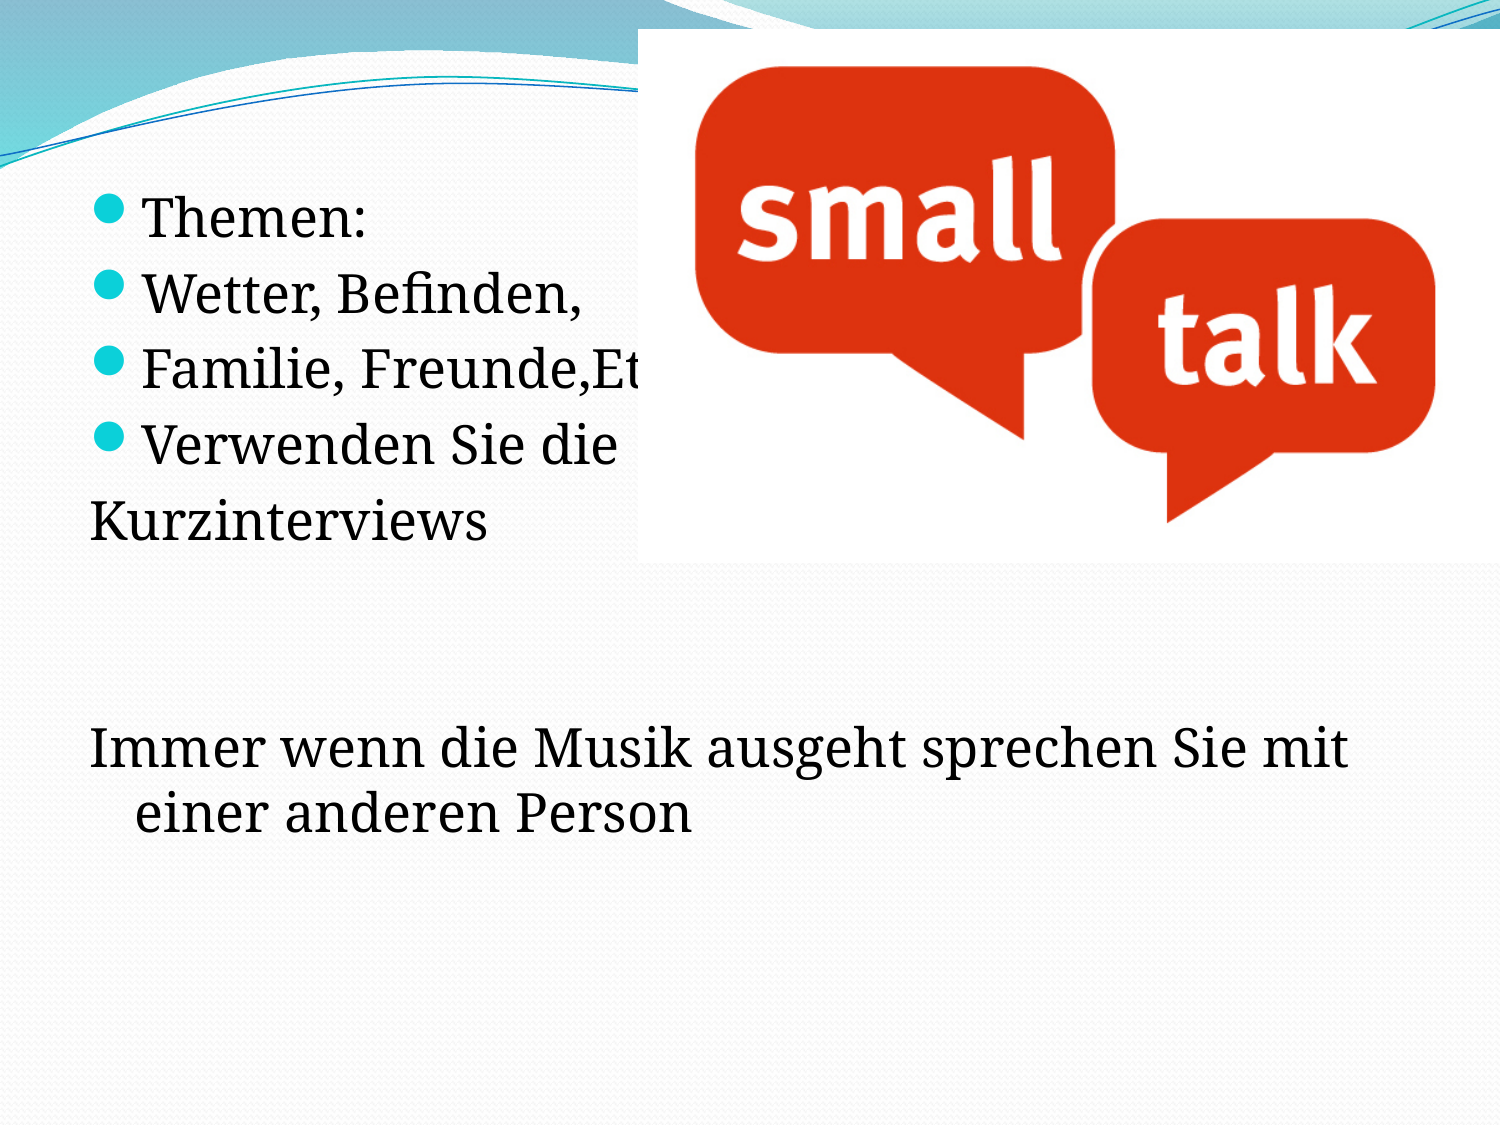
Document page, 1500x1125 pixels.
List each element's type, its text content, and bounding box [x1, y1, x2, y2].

picture [638, 29, 1500, 563]
list Themen: Wetter, Befinden, Familie, Freunde,Etc. Verwenden Sie die Kurzinterviews Immer wenn die Musik ausgeht sprechen Sie mit einer anderen Person [75, 288, 1425, 1038]
text_box [25, 0, 1007, 288]
